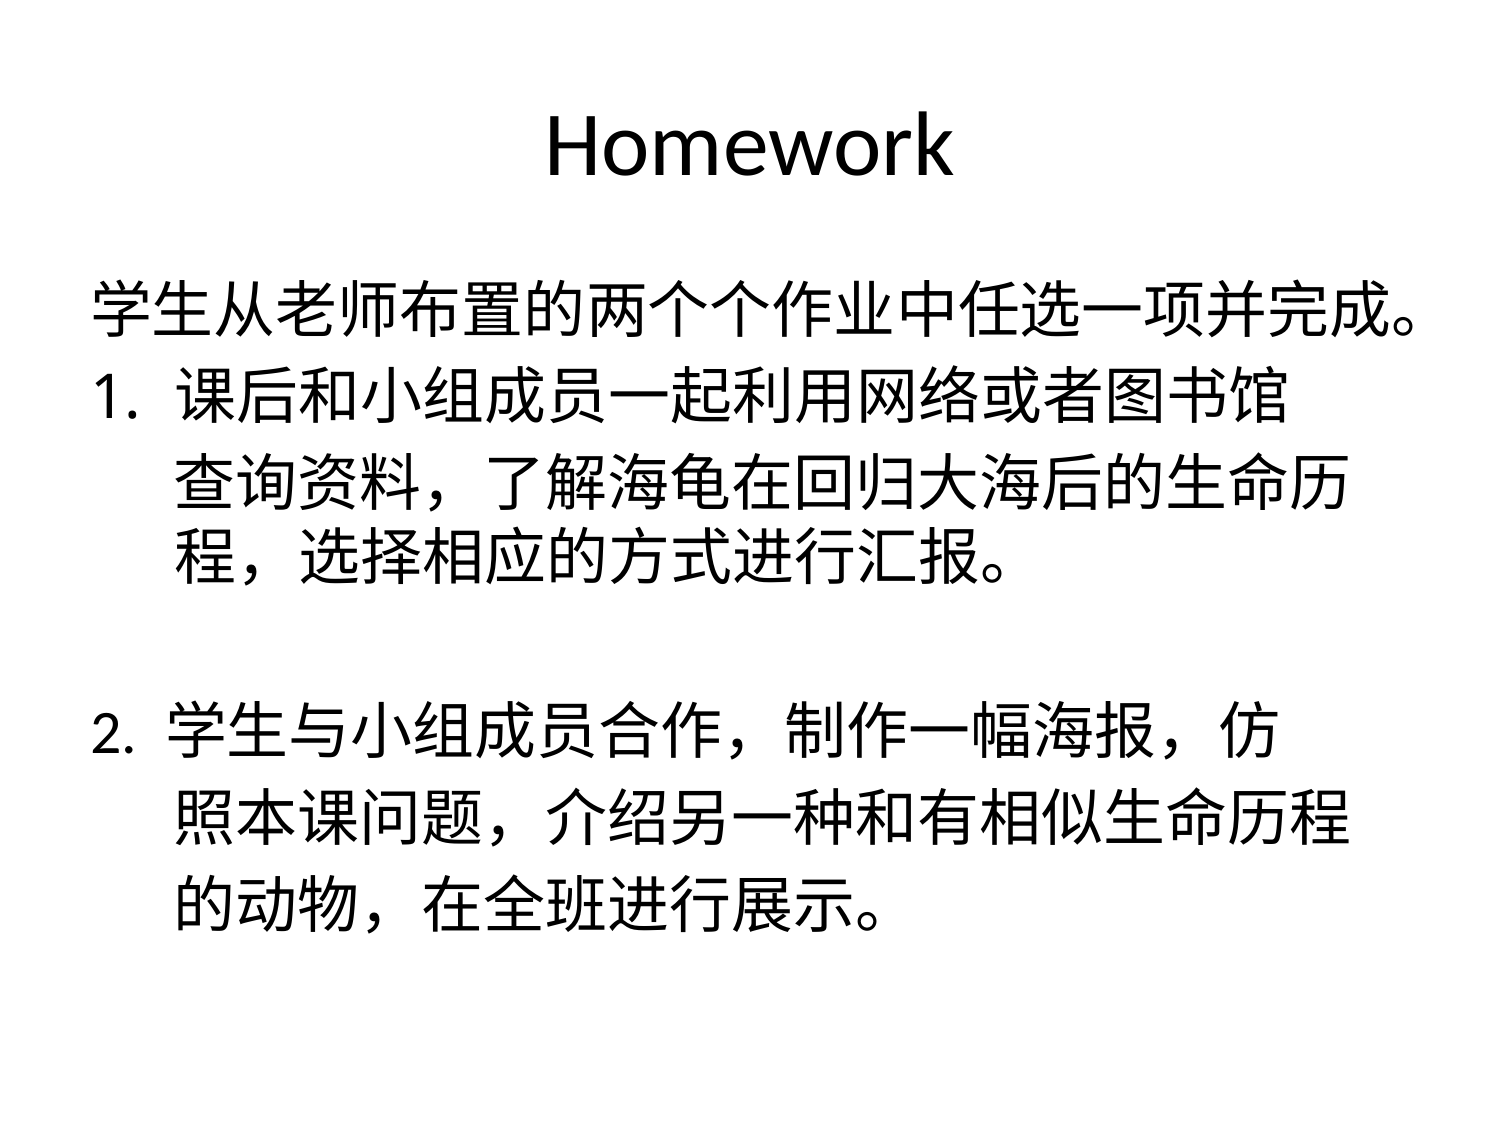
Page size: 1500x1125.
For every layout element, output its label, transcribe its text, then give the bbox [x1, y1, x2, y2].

title Homework [75, 45, 1425, 233]
list 学生从老师布置的两个个作业中任选一项并完成。 课后和小组成员一起利用网络或者图书馆 查询资料，了解海龟在回归大海后的生命历程，选择相应的方式进行汇报。 2. 学生与小组成员合作，制作一幅海报，仿 照本课问题，介绍另一种和有相似生命历程 的动物，在全班进行展示。 [75, 262, 1425, 1005]
